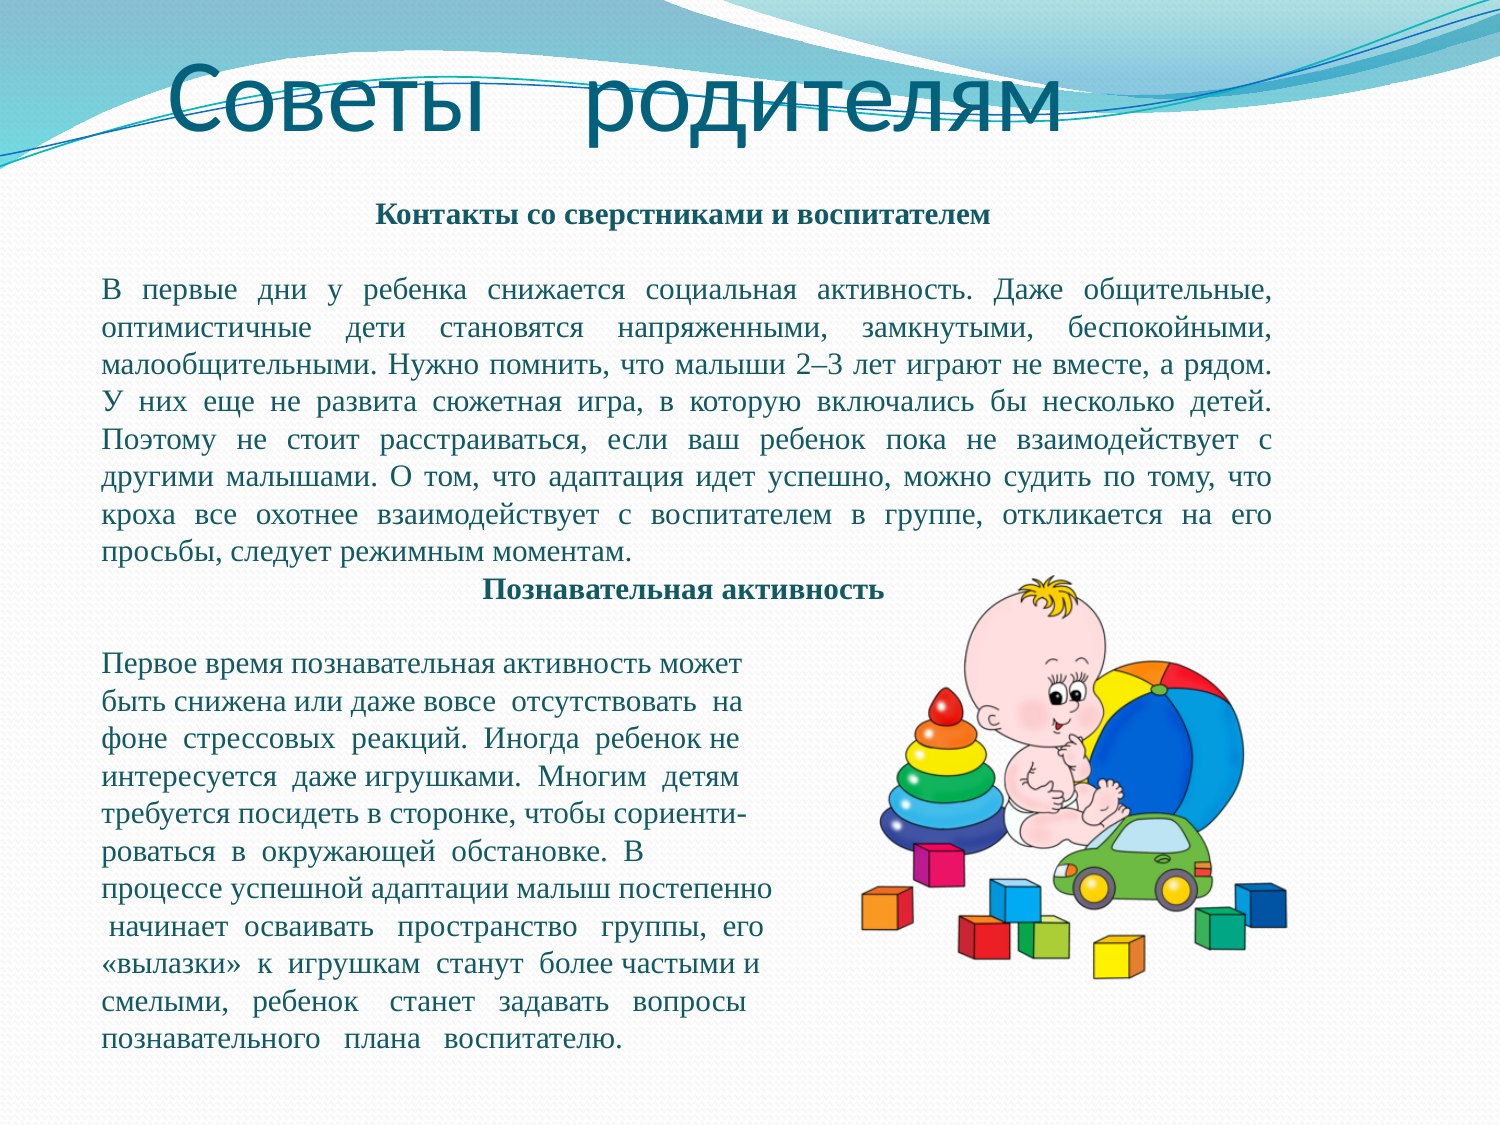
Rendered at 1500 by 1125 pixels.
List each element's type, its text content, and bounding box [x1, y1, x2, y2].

text_box Контакты со сверстниками и воспитателем В первые дни у ребенка снижается социальная активность. Даже общительные, оптимистичные дети становятся напряженными, замкнутыми, беспокойными, малообщительными. Нужно помнить, что малыши 2–3 лет играют не вместе, а рядом. У них еще не развита сюжетная игра, в которую включались бы несколько детей. Поэтому не стоит расстраиваться, если ваш ребенок пока не взаимодействует с другими малышами. О том, что адаптация идет успешно, можно судить по тому, что кроха все охотнее взаимодействует с воспитателем в группе, откликается на его просьбы, следует режимным моментам. Познавательная активность Первое время познавательная активность может быть снижена или даже вовсе отсутствовать на фоне стрессовых реакций. Иногда ребенок не интересуется даже игрушками. Многим детям требуется посидеть в сторонке, чтобы сориенти- роваться в окружающей обстановке. В процессе успешной адаптации малыш постепенно начинает осваивать пространство группы, его «вылазки» к игрушкам станут более частыми и смелыми, ребенок станет задавать вопросы познавательного плана воспитателю. [93, 328, 1282, 1055]
picture [855, 562, 1293, 1000]
title Советы родителям [58, 35, 1247, 153]
